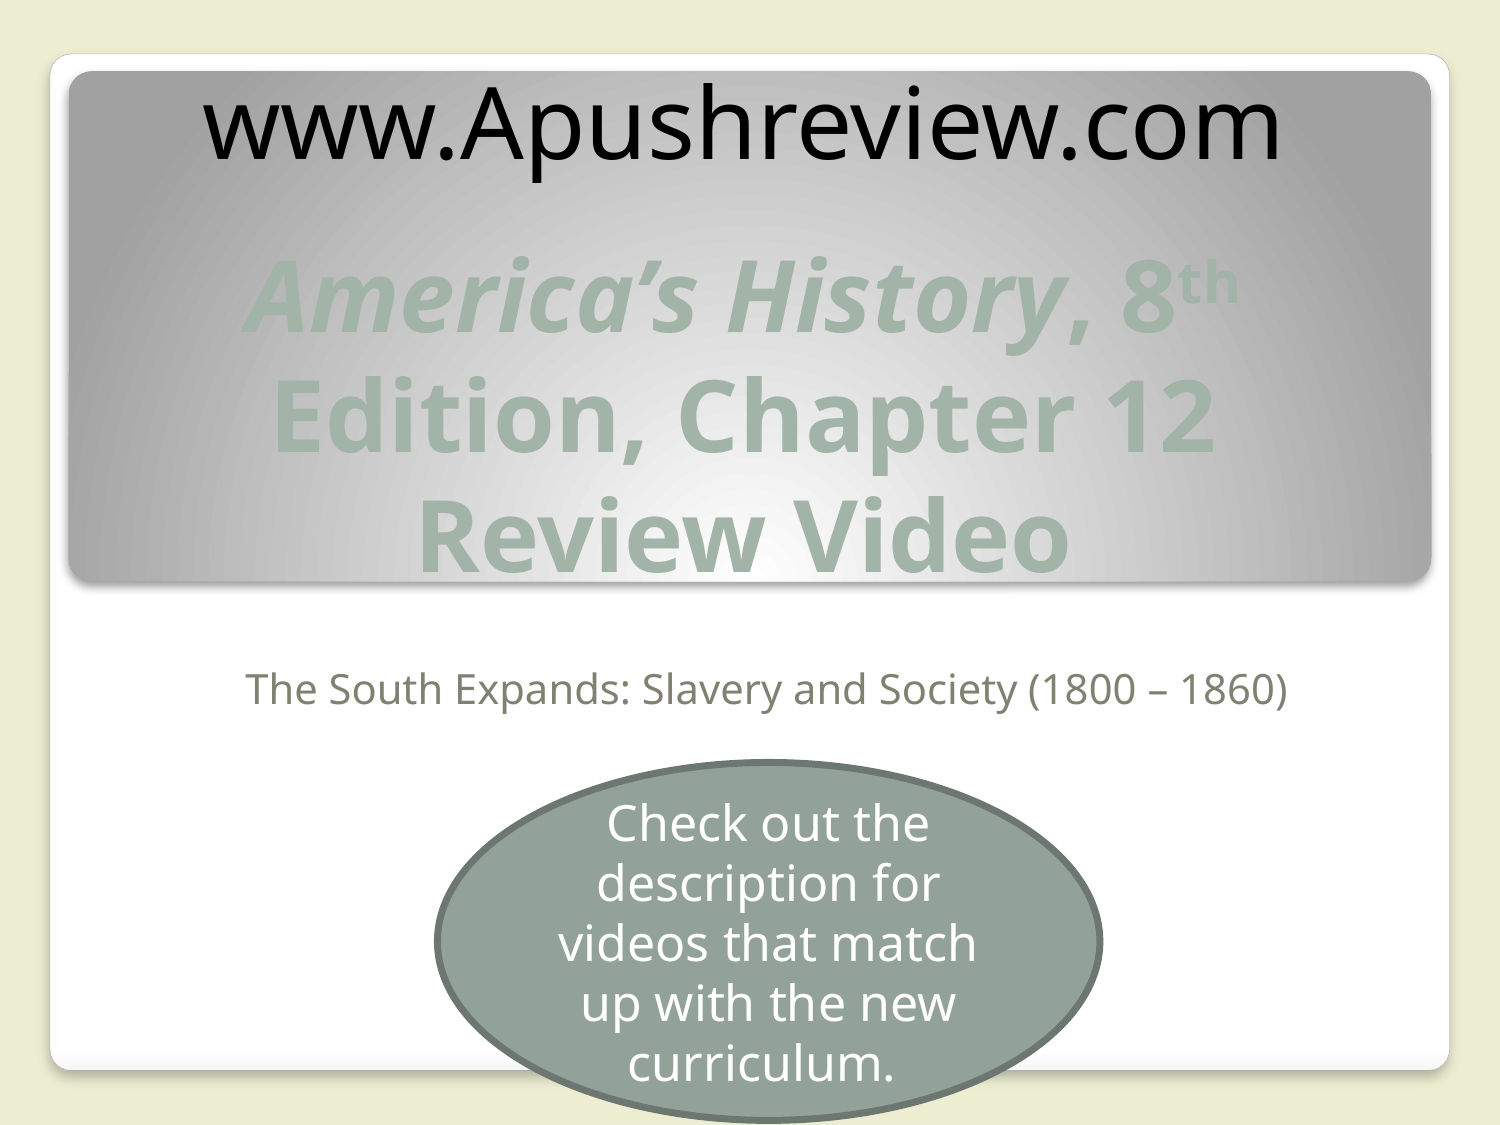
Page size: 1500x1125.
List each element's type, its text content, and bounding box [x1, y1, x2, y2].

text_box Check out the description for videos that match up with the new curriculum. [433, 758, 1104, 1124]
title America’s History, 8th Edition, Chapter 12 Review Video [138, 212, 1350, 600]
text_box www.Apushreview.com [99, 0, 1388, 188]
subtitle The South Expands: Slavery and Society (1800 – 1860) [125, 662, 1388, 800]
